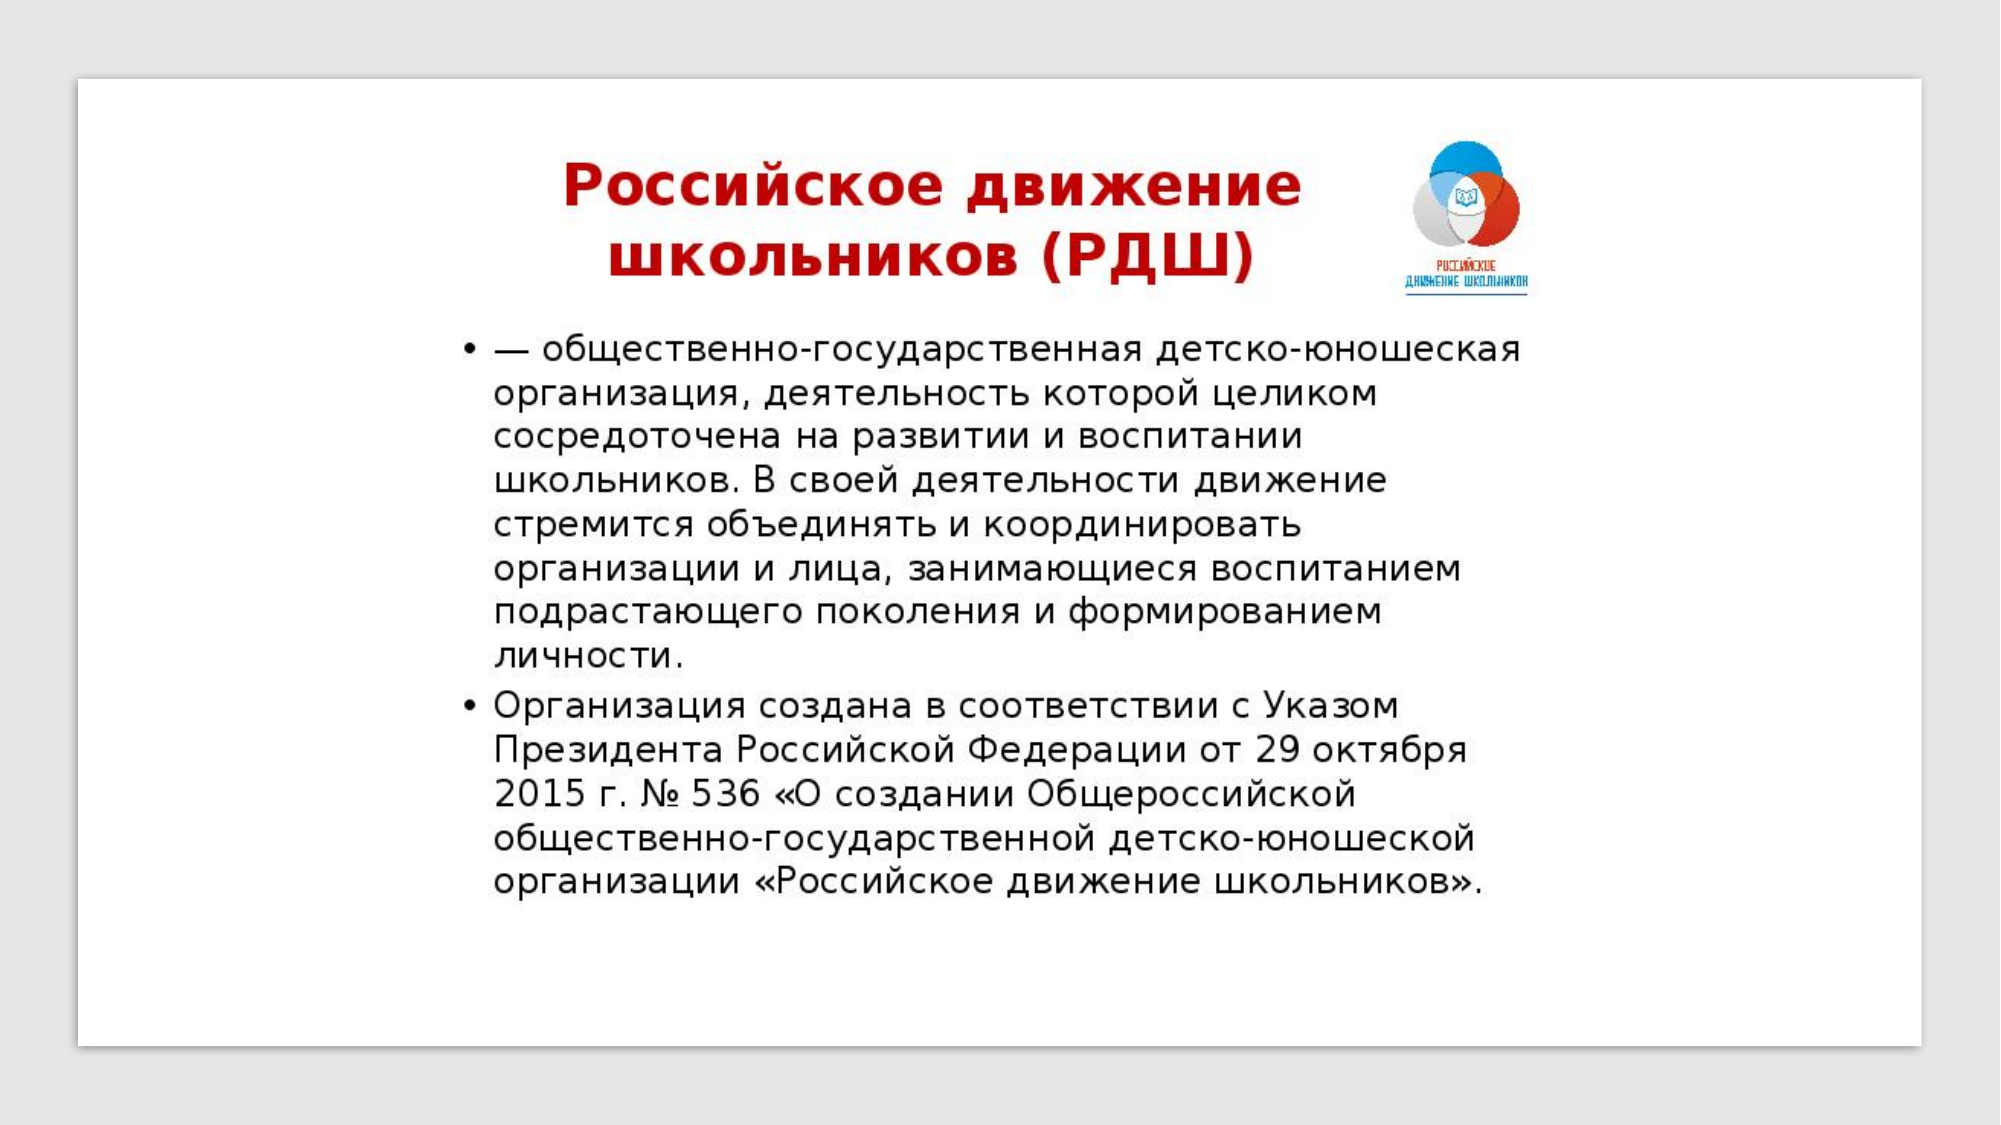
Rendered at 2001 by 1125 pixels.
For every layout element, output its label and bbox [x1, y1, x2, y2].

text_box [77, 78, 1923, 1047]
text_box [0, 0, 2000, 1125]
picture [390, 105, 1610, 1020]
